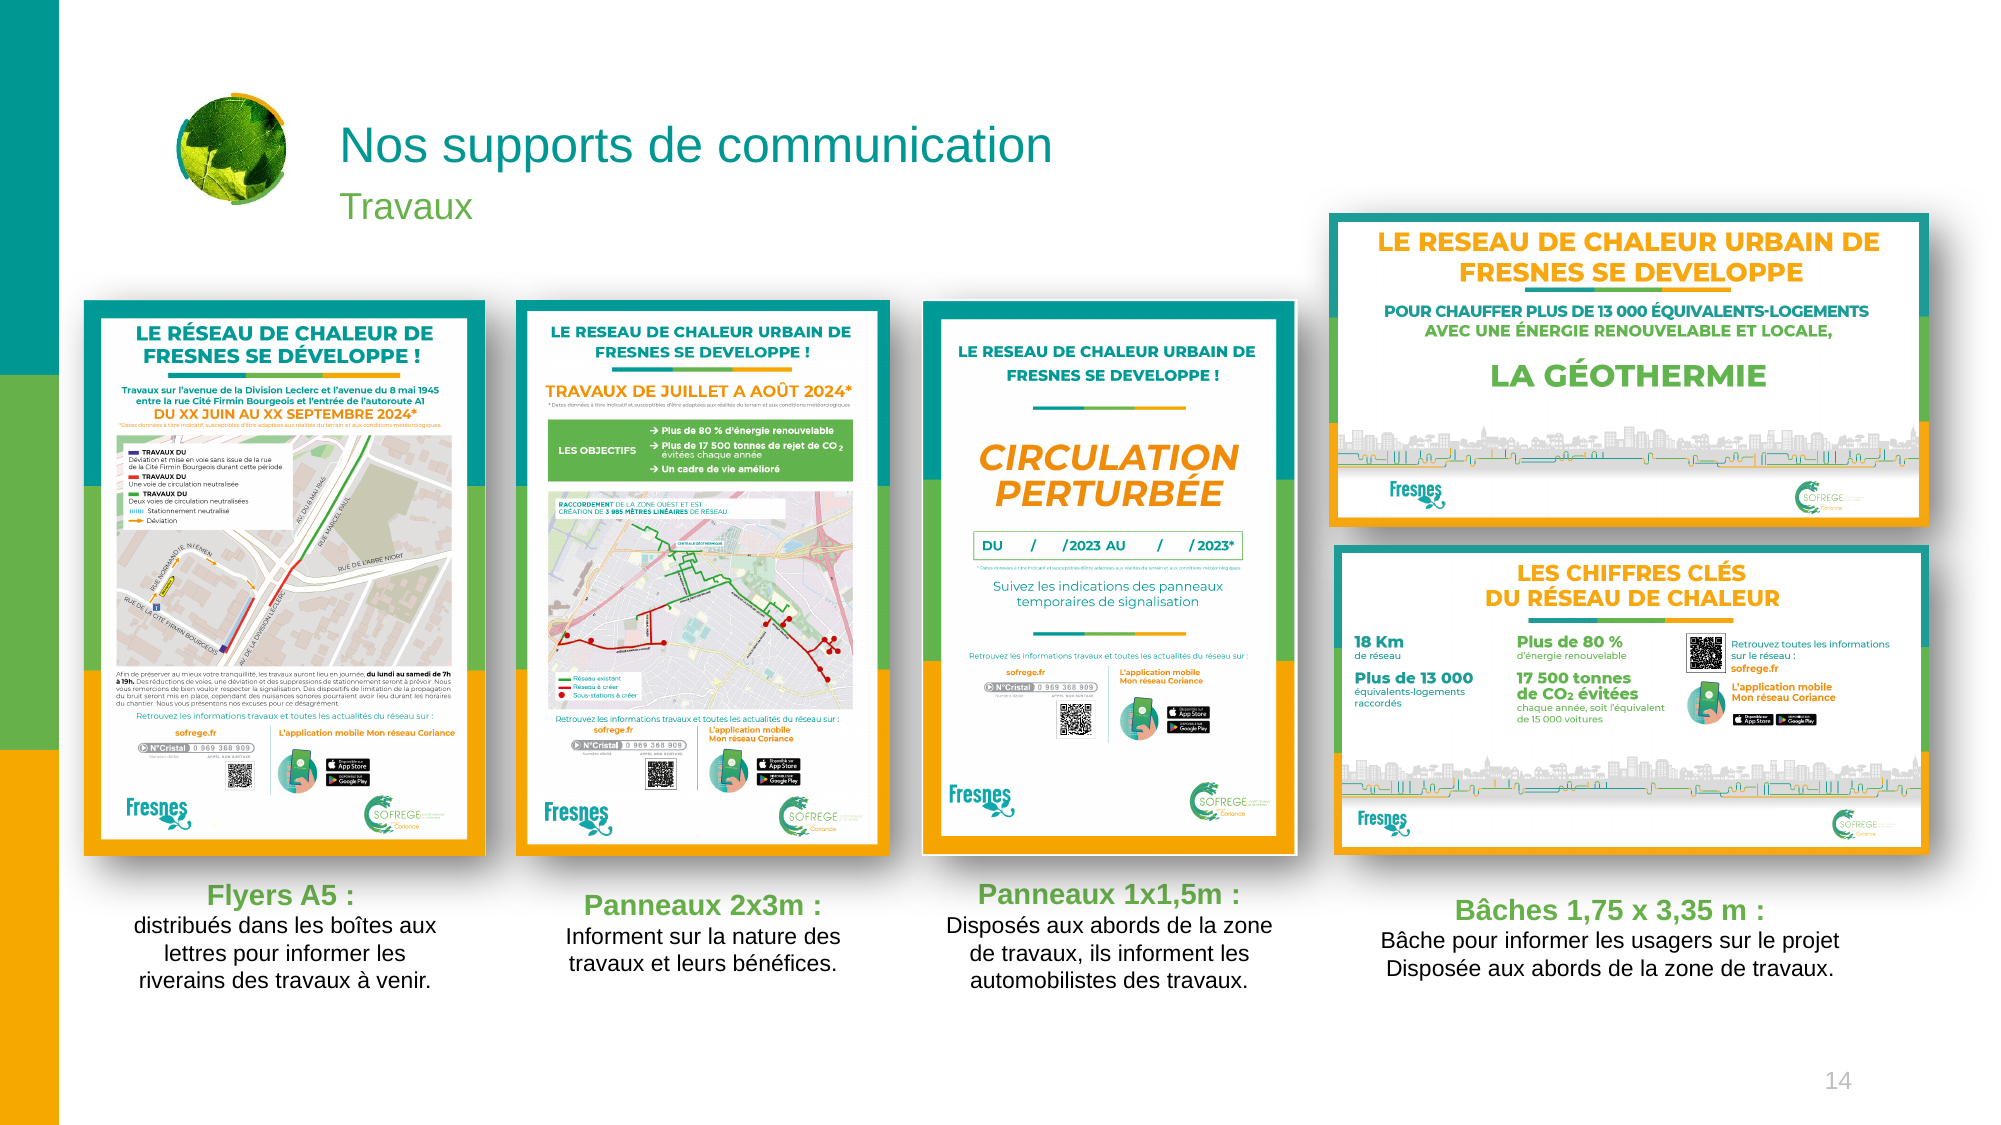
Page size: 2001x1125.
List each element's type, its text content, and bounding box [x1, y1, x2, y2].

picture [1334, 545, 1929, 855]
picture [516, 300, 890, 856]
text_box Flyers A5 : distribués dans les boîtes aux lettres pour informer les riverains des travaux à venir. [107, 901, 464, 1001]
text_box Panneaux 1x1,5m : Disposés aux abords de la zone de travaux, ils informent les automobilistes des travaux. [921, 898, 1298, 1001]
title Nos supports de communication [324, 111, 1445, 172]
text_box Panneaux 2x3m : Informent sur la nature des travaux et leurs bénéfices. [525, 900, 882, 984]
list Travaux [324, 179, 945, 231]
text_box Bâches 1,75 x 3,35 m : Bâche pour informer les usagers sur le projet Disposée aux abords de la zone de travaux. [1313, 896, 1908, 989]
picture [921, 299, 1298, 856]
picture [83, 300, 486, 856]
picture [172, 91, 292, 206]
picture [1329, 213, 1929, 527]
